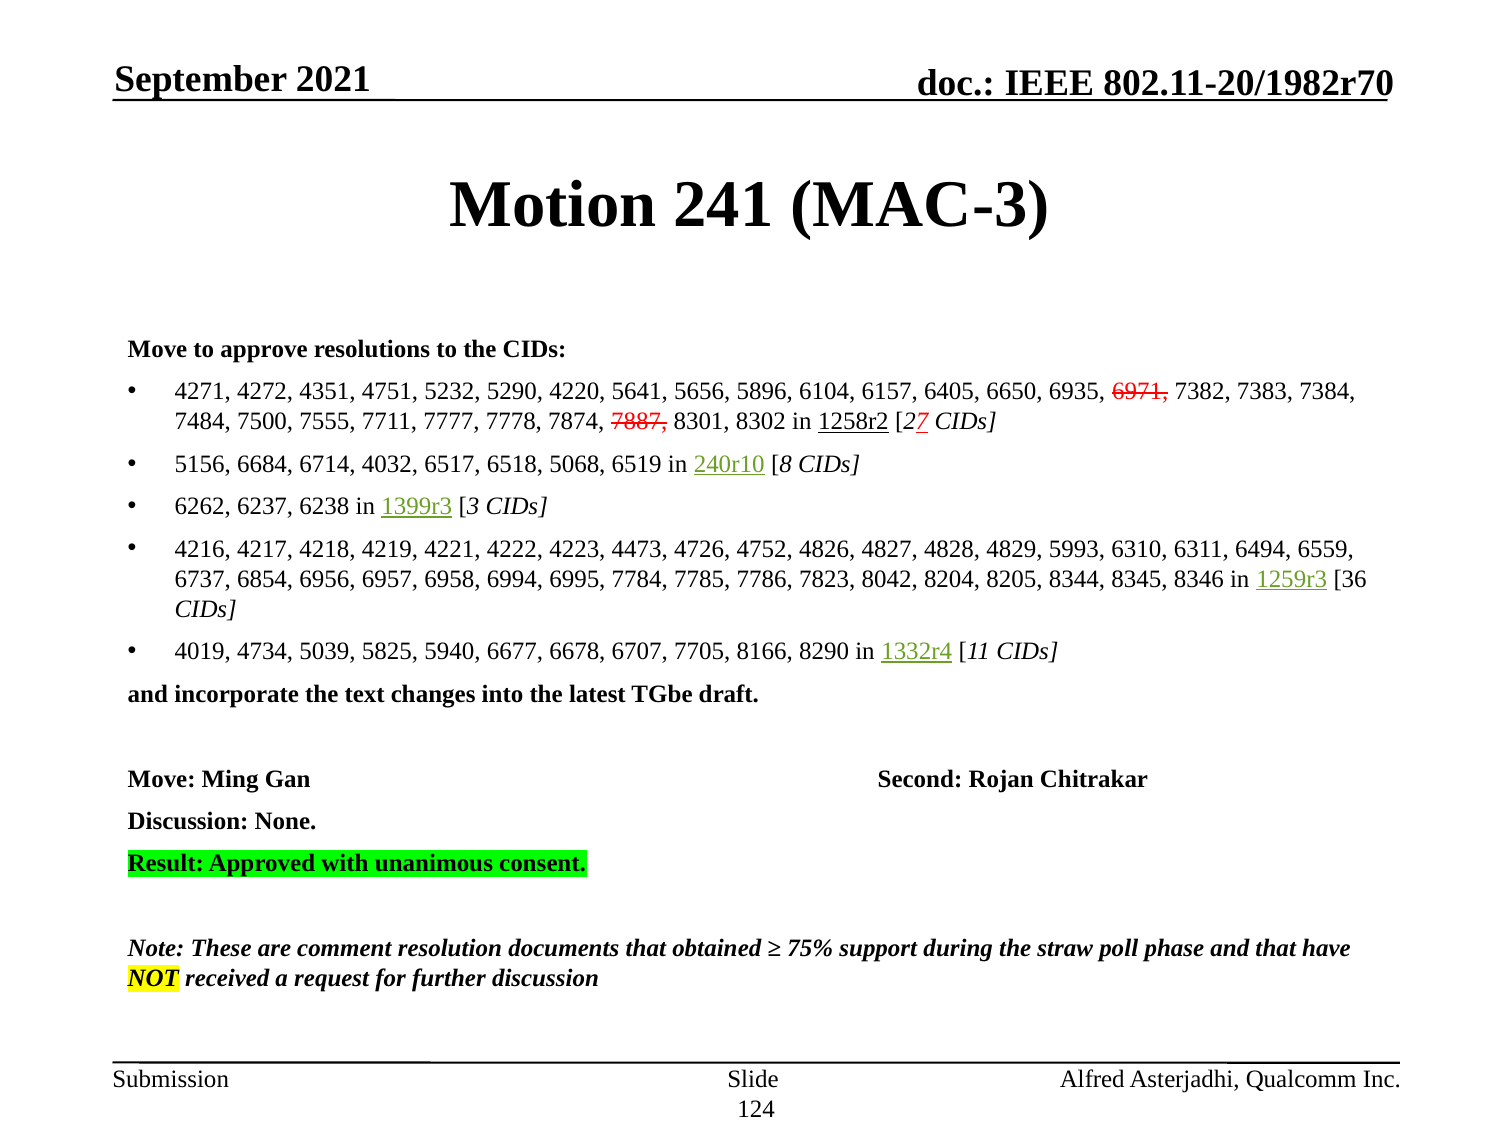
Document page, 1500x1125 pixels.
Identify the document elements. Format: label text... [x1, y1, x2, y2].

slide_number Slide 124 [712, 1061, 800, 1123]
footer Alfred Asterjadhi, Qualcomm Inc. [878, 1061, 1402, 1093]
list Move to approve resolutions to the CIDs: 4271, 4272, 4351, 4751, 5232, 5290, 4220, 5641, 5656, 5896, 6104, 6157, 6405, 6650, 6935, 6971, 7382, 7383, 7384, 7484, 7500, 7555, 7711, 7777, 7778, 7874, 7887, 8301, 8302 in 1258r2 [27 CIDs] 5156, 6684, 6714, 4032, 6517, 6518, 5068, 6519 in 240r10 [8 CIDs] 6262, 6237, 6238 in 1399r3 [3 CIDs] 4216, 4217, 4218, 4219, 4221, 4222, 4223, 4473, 4726, 4752, 4826, 4827, 4828, 4829, 5993, 6310, 6311, 6494, 6559, 6737, 6854, 6956, 6957, 6958, 6994, 6995, 7784, 7785, 7786, 7823, 8042, 8204, 8205, 8344, 8345, 8346 in 1259r3 [36 CIDs] 4019, 4734, 5039, 5825, 5940, 6677, 6678, 6707, 7705, 8166, 8290 in 1332r4 [11 CIDs] and incorporate the text changes into the latest TGbe draft. Move: Ming Gan Second: Rojan Chitrakar Discussion: None. Result: Approved with unanimous consent. Note: These are comment resolution documents that obtained ≥ 75% support during the straw poll phase and that have NOT received a request for further discussion [112, 324, 1388, 1063]
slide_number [114, 54, 423, 100]
title Motion 241 (MAC-3) [112, 112, 1388, 288]
